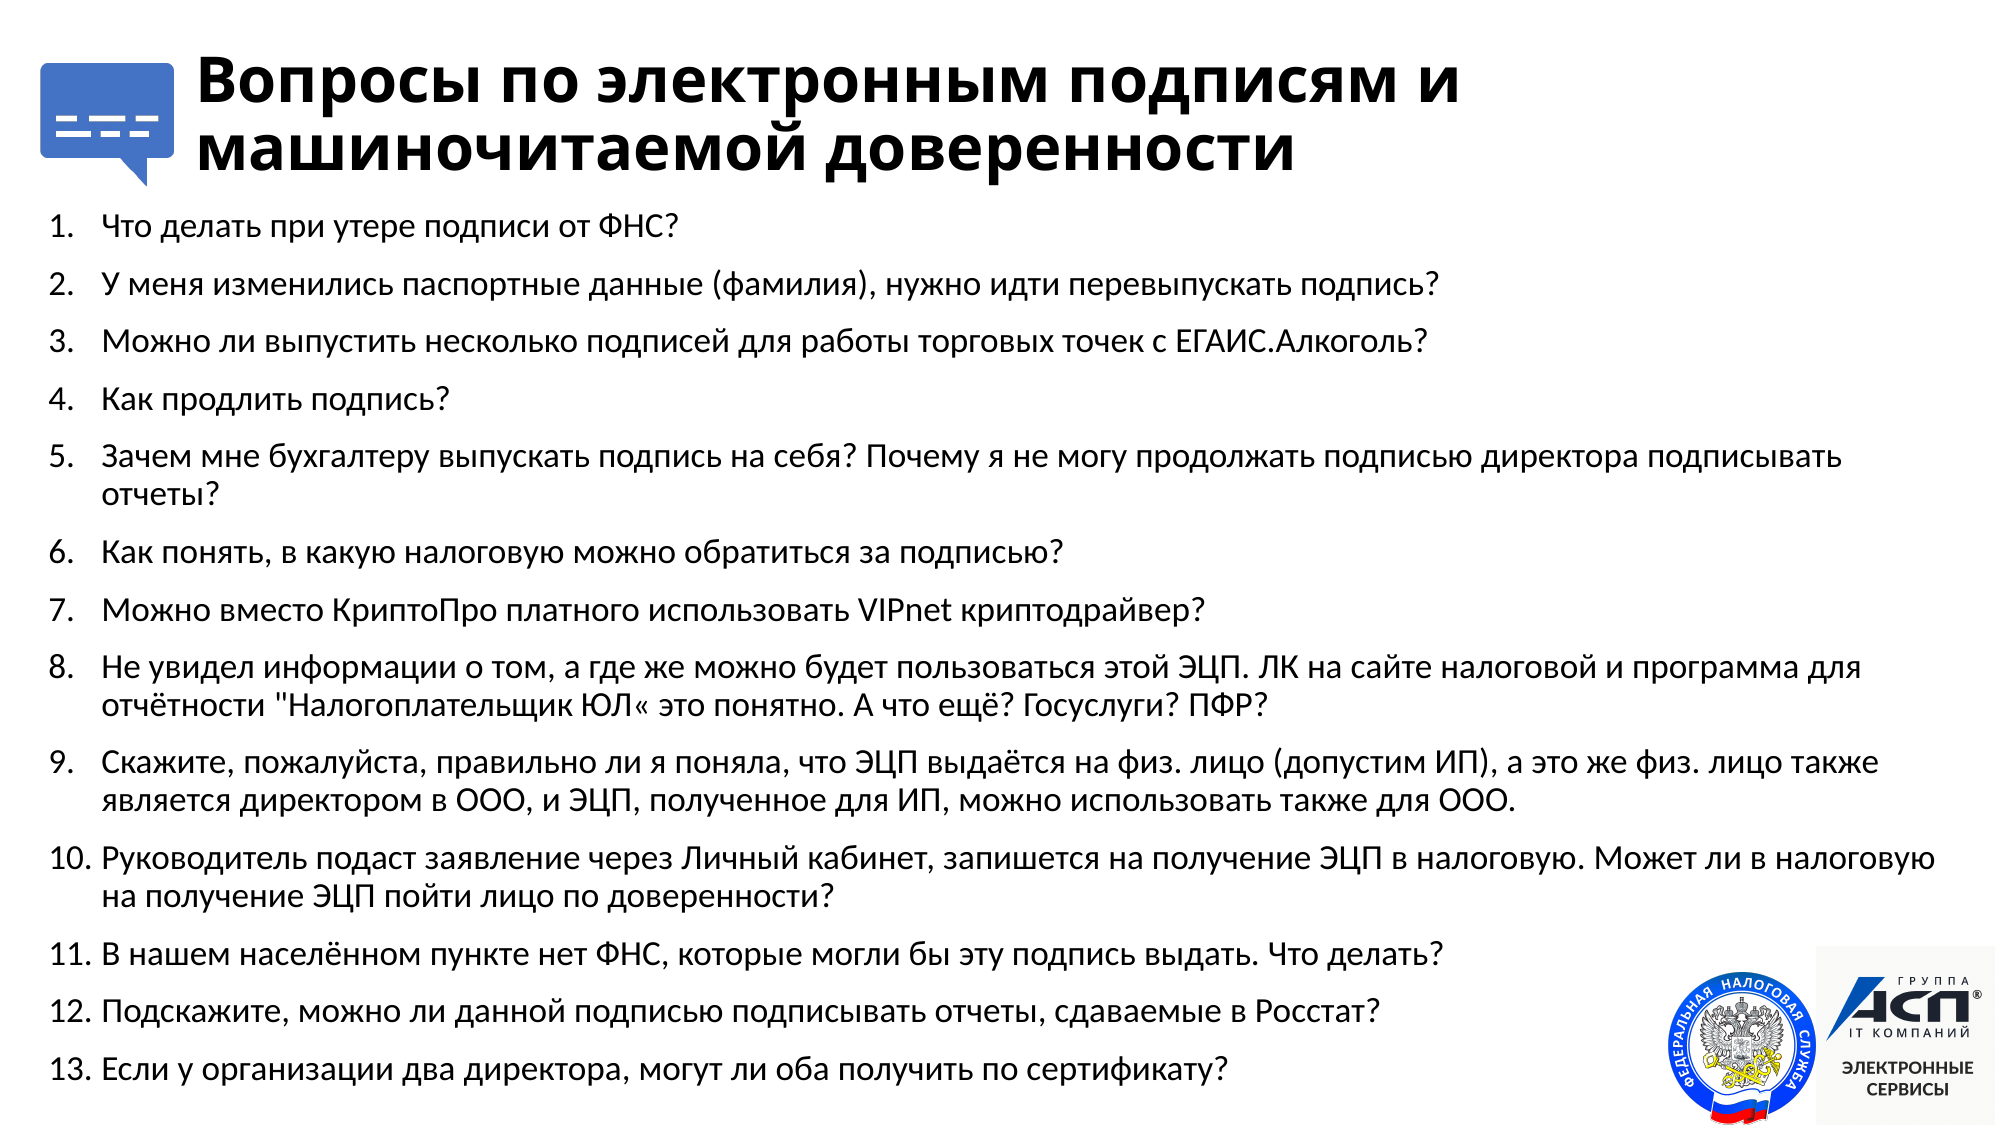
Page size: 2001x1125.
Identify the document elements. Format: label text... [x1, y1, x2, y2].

list Что делать при утере подписи от ФНС? У меня изменились паспортные данные (фамилия), нужно идти перевыпускать подпись? Можно ли выпустить несколько подписей для работы торговых точек с ЕГАИС.Алкоголь? Как продлить подпись? Зачем мне бухгалтеру выпускать подпись на себя? Почему я не могу продолжать подписью директора подписывать отчеты? Как понять, в какую налоговую можно обратиться за подписью? Можно вместо КриптоПро платного использовать VIPnet криптодрайвер? Не увидел информации о том, а где же можно будет пользоваться этой ЭЦП. ЛК на сайте налоговой и программа для отчётности "Налогоплательщик ЮЛ« это понятно. А что ещё? Госуслуги? ПФР? Скажите, пожалуйста, правильно ли я поняла, что ЭЦП выдаётся на физ. лицо (допустим ИП), а это же физ. лицо также является директором в ООО, и ЭЦП, полученное для ИП, можно использовать также для ООО. Руководитель подаст заявление через Личный кабинет, запишется на получение ЭЦП в налоговую. Может ли в налоговую на получение ЭЦП пойти лицо по доверенности? В нашем населённом пункте нет ФНС, которые могли бы эту подпись выдать. Что делать? Подскажите, можно ли данной подписью подписывать отчеты, сдаваемые в Росстат? Если у организации два директора, могут ли оба получить по сертификату? [33, 200, 1965, 1102]
picture [14, 31, 200, 217]
title Вопросы по электронным подписям и машиночитаемой доверенности [200, 39, 1995, 192]
picture [1667, 946, 1995, 1125]
